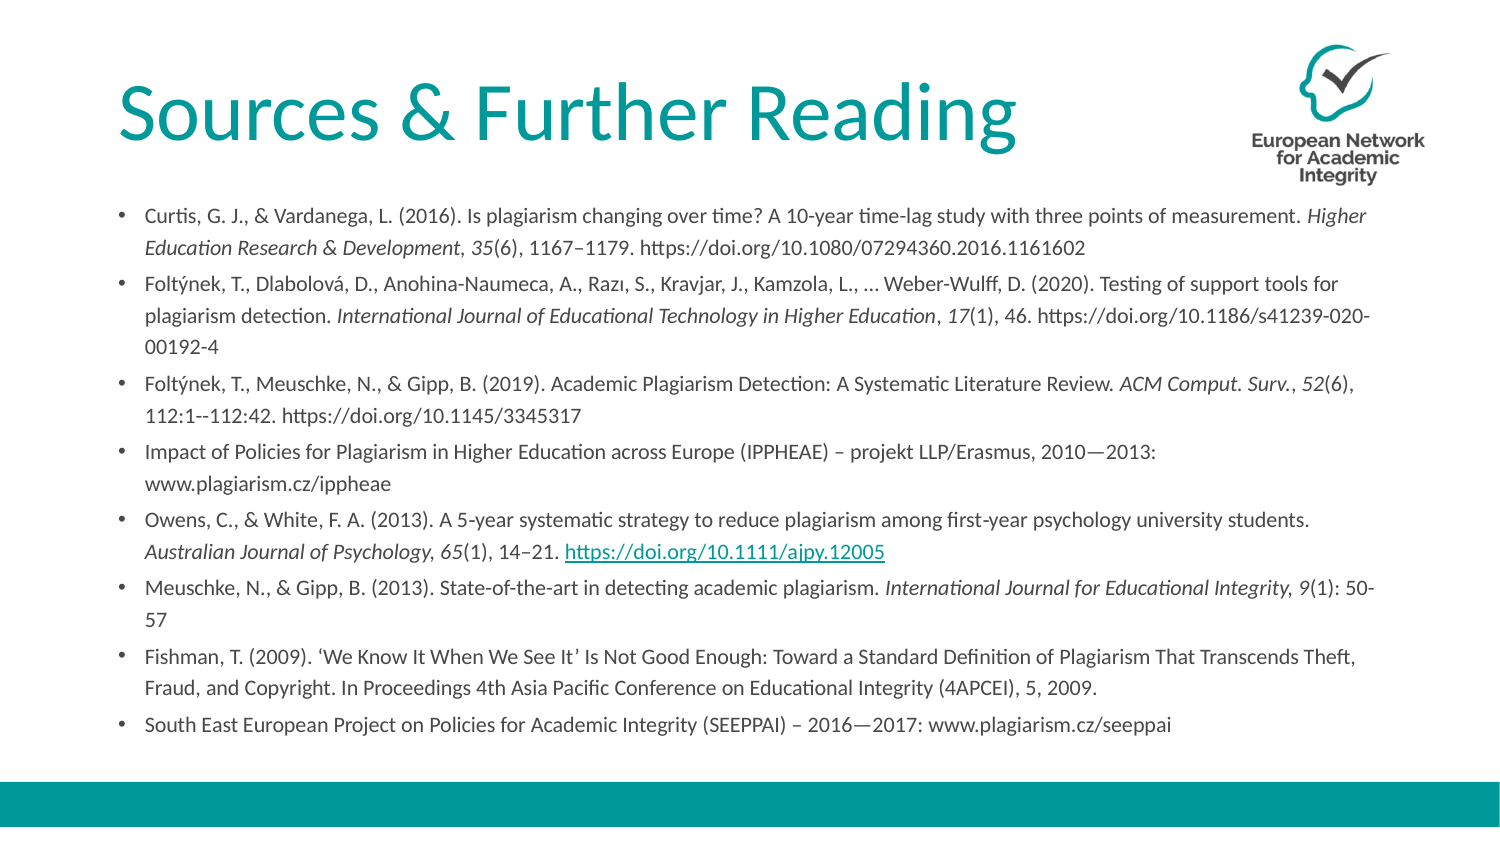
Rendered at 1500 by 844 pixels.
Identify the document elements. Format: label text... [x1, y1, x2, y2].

title Sources & Further Reading [103, 44, 1238, 182]
list Curtis, G. J., & Vardanega, L. (2016). Is plagiarism changing over time? A 10-year time-lag study with three points of measurement. Higher Education Research & Development, 35(6), 1167–1179. https://doi.org/10.1080/07294360.2016.1161602 Foltýnek, T., Dlabolová, D., Anohina-Naumeca, A., Razı, S., Kravjar, J., Kamzola, L., … Weber-Wulff, D. (2020). Testing of support tools for plagiarism detection. International Journal of Educational Technology in Higher Education, 17(1), 46. https://doi.org/10.1186/s41239-020-00192-4 Foltýnek, T., Meuschke, N., & Gipp, B. (2019). Academic Plagiarism Detection: A Systematic Literature Review. ACM Comput. Surv., 52(6), 112:1--112:42. https://doi.org/10.1145/3345317 Impact of Policies for Plagiarism in Higher Education across Europe (IPPHEAE) – projekt LLP/Erasmus, 2010—2013: www.plagiarism.cz/ippheae Owens, C., & White, F. A. (2013). A 5‐year systematic strategy to reduce plagiarism among first‐year psychology university students. Australian Journal of Psychology, 65(1), 14–21. https://doi.org/10.1111/ajpy.12005 Meuschke, N., & Gipp, B. (2013). State-of-the-art in detecting academic plagiarism. International Journal for Educational Integrity, 9(1): 50-57 Fishman, T. (2009). ‘We Know It When We See It’ Is Not Good Enough: Toward a Standard Definition of Plagiarism That Transcends Theft, Fraud, and Copyright. In Proceedings 4th Asia Pacific Conference on Educational Integrity (4APCEI), 5, 2009. South East European Project on Policies for Academic Integrity (SEEPPAI) – 2016—2017: www.plagiarism.cz/seeppai [103, 188, 1397, 760]
picture [1220, 14, 1457, 216]
